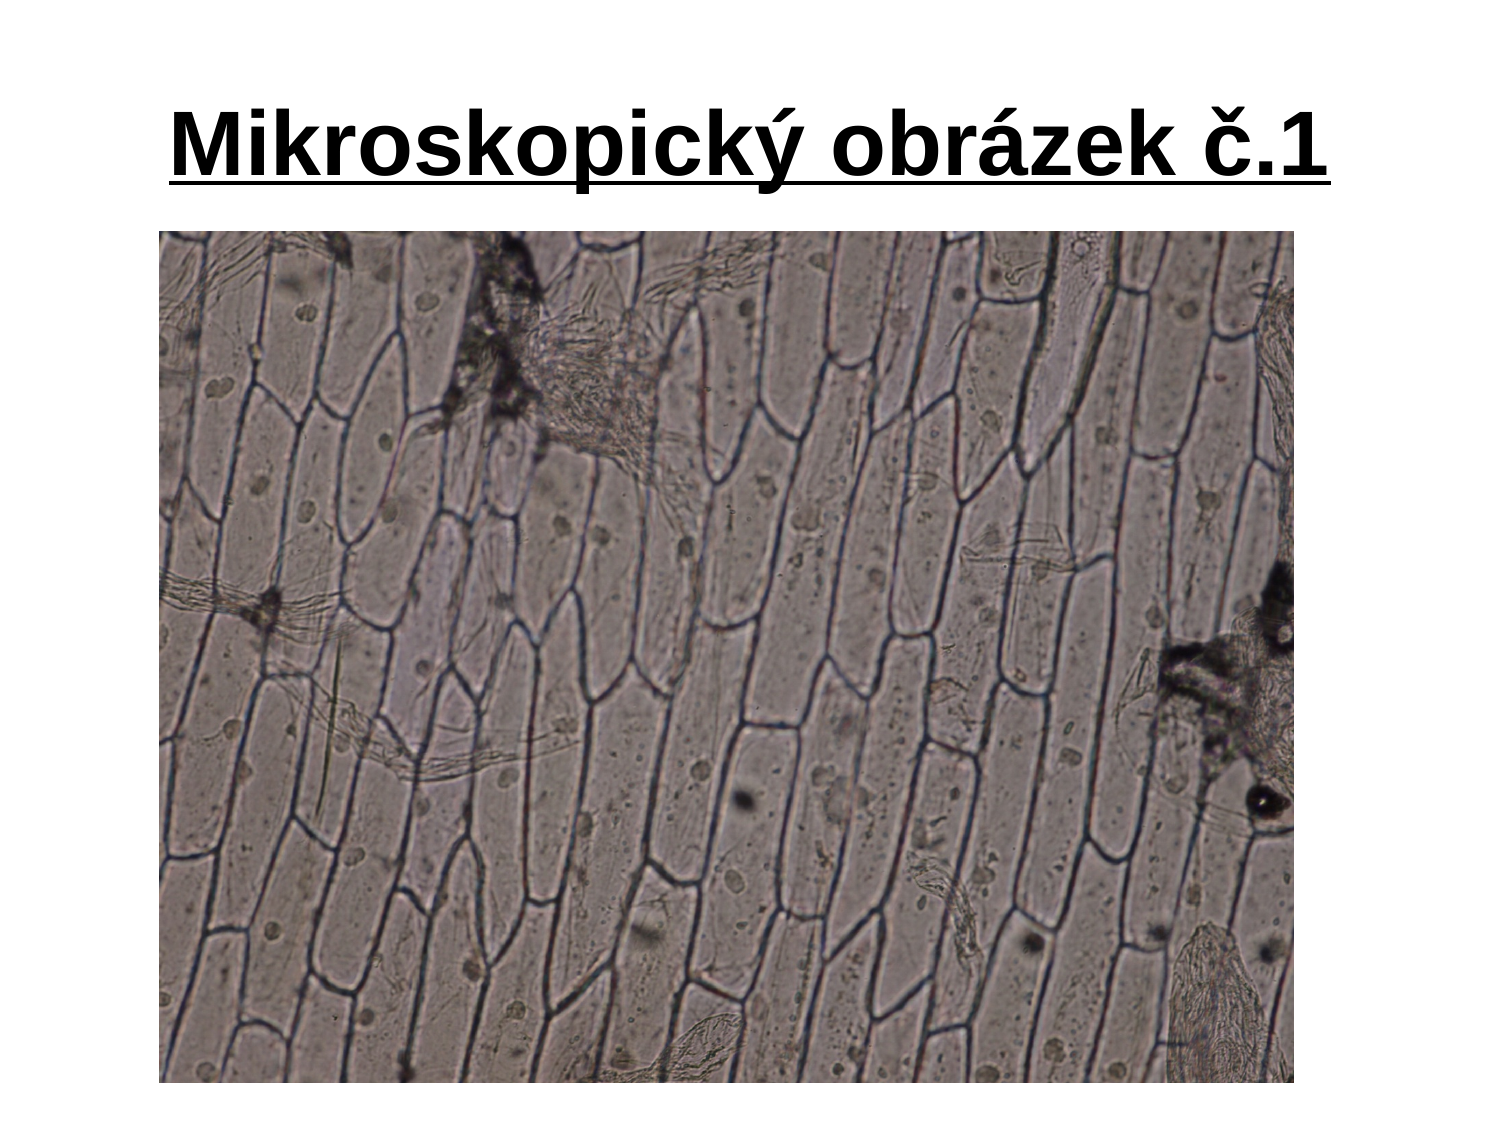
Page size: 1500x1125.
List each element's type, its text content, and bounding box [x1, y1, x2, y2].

picture [159, 231, 1294, 1083]
title Mikroskopický obrázek č.1 [74, 44, 1426, 233]
